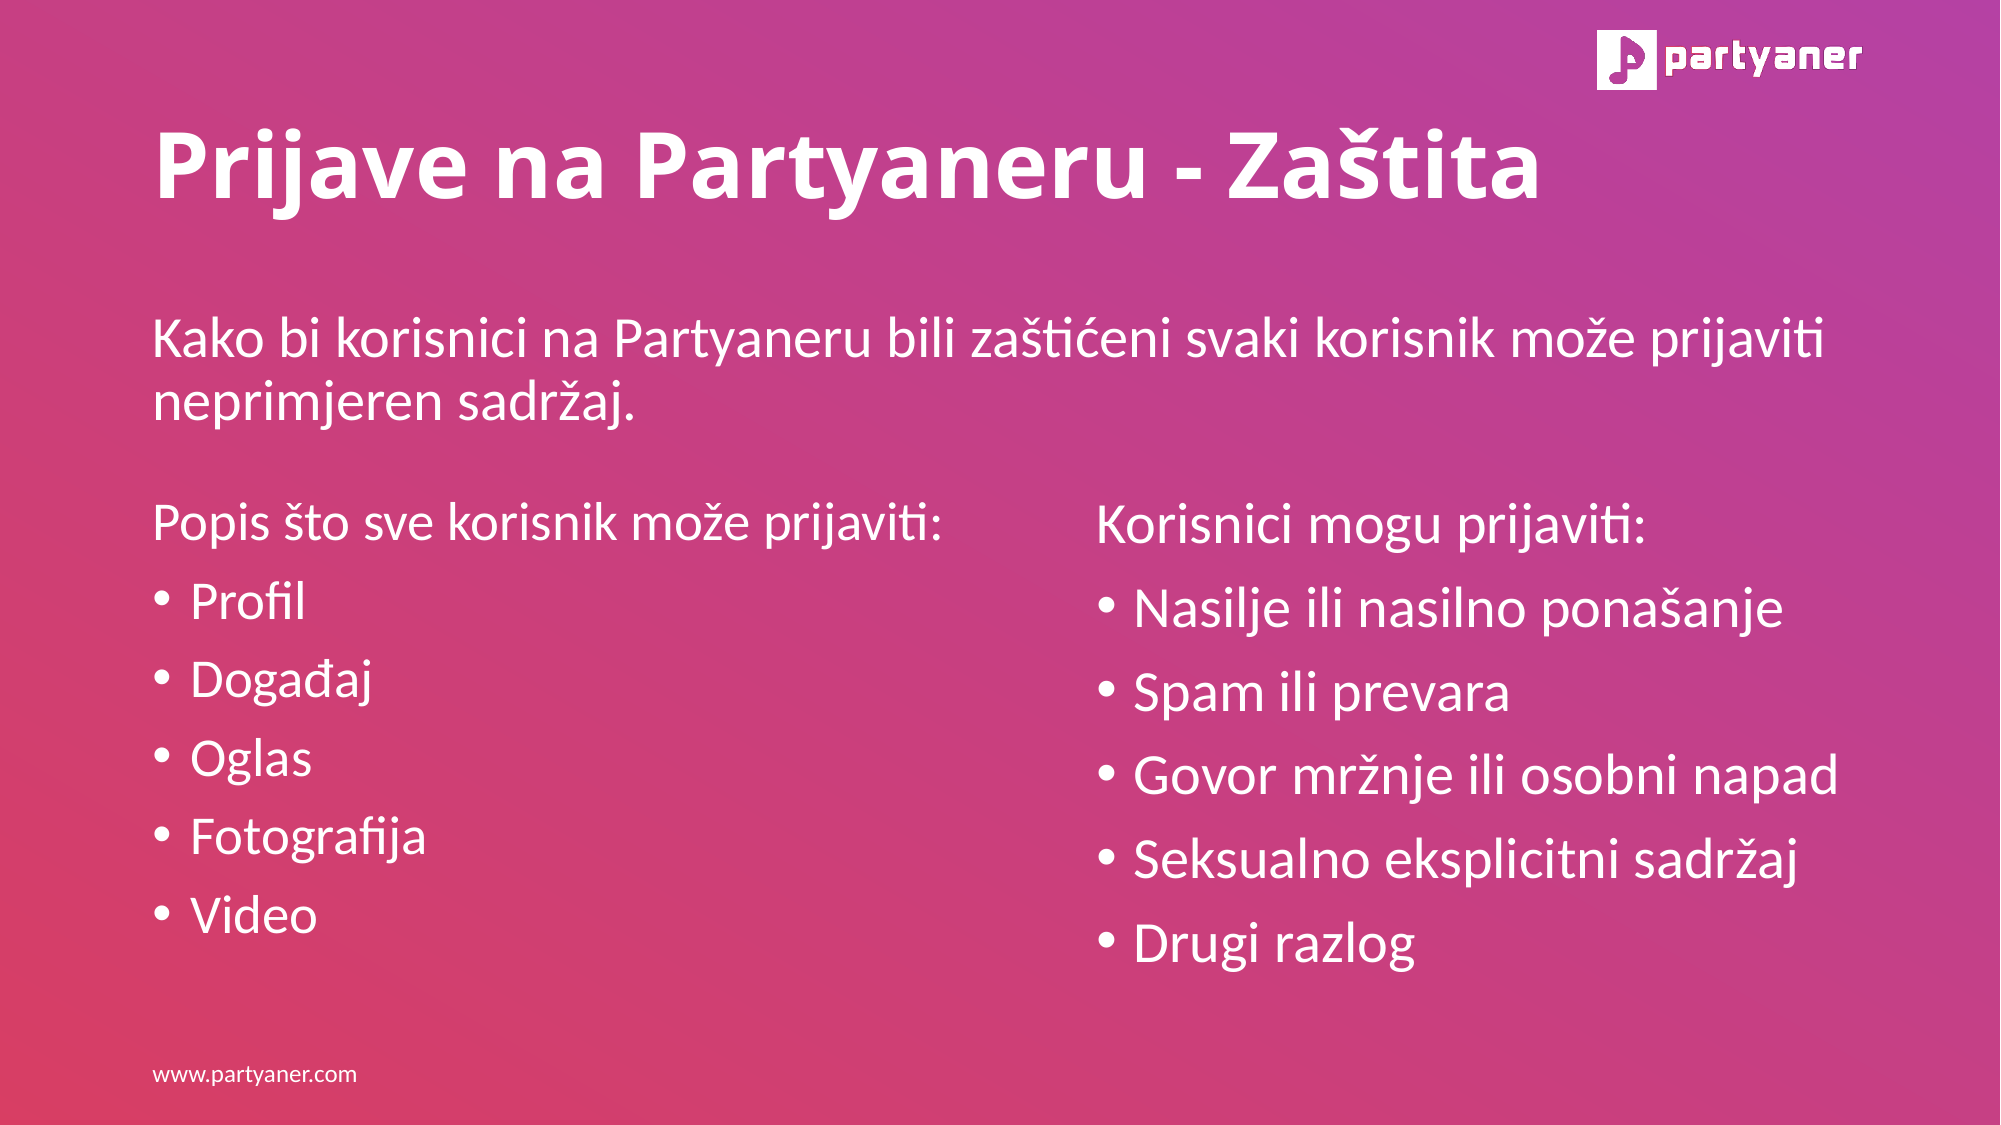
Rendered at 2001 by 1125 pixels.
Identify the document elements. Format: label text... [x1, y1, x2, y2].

picture [1597, 30, 1863, 90]
text_box Popis što sve korisnik može prijaviti: Profil Događaj Oglas Fotografija Video [137, 485, 969, 986]
list Kako bi korisnici na Partyaneru bili zaštićeni svaki korisnik može prijaviti neprimjeren sadržaj. [137, 299, 1863, 443]
title Prijave na Partyaneru - Zaštita [137, 59, 1863, 278]
footer www.partyaner.com [137, 1042, 1338, 1103]
text_box Korisnici mogu prijaviti: Nasilje ili nasilno ponašanje Spam ili prevara Govor mržnje ili osobni napad Seksualno eksplicitni sadržaj Drugi razlog [1081, 485, 1863, 986]
